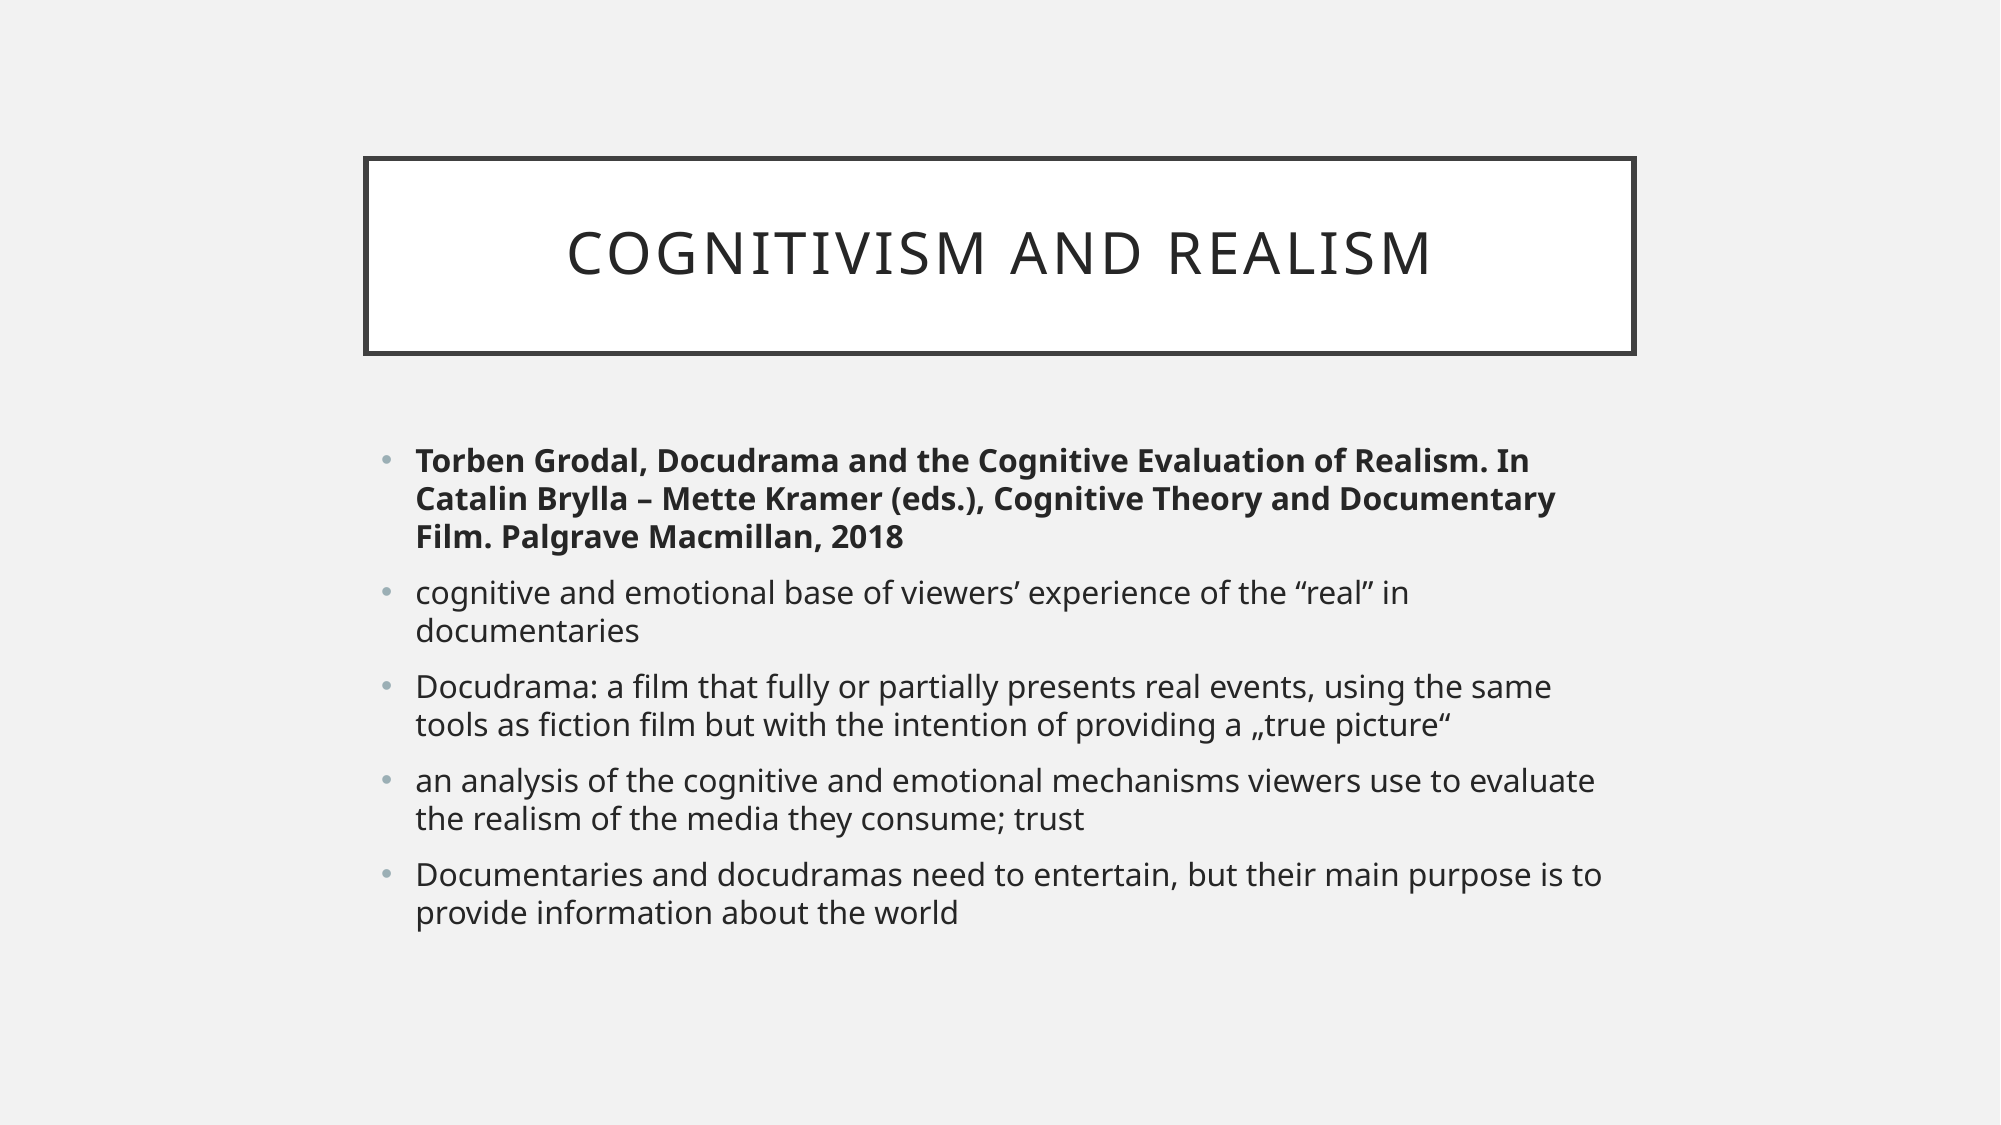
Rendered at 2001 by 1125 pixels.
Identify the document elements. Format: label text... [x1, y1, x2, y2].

title Cognitivism and realism [363, 156, 1637, 356]
list Torben Grodal, Docudrama and the Cognitive Evaluation of Realism. In Catalin Brylla – Mette Kramer (eds.), Cognitive Theory and Documentary Film. Palgrave Macmillan, 2018 cognitive and emotional base of viewers’ experience of the “real” in documentaries Docudrama: a film that fully or partially presents real events, using the same tools as fiction film but with the intention of providing a „true picture“ an analysis of the cognitive and emotional mechanisms viewers use to evaluate the realism of the media they consume; trust Documentaries and docudramas need to entertain, but their main purpose is to provide information about the world [366, 432, 1634, 942]
